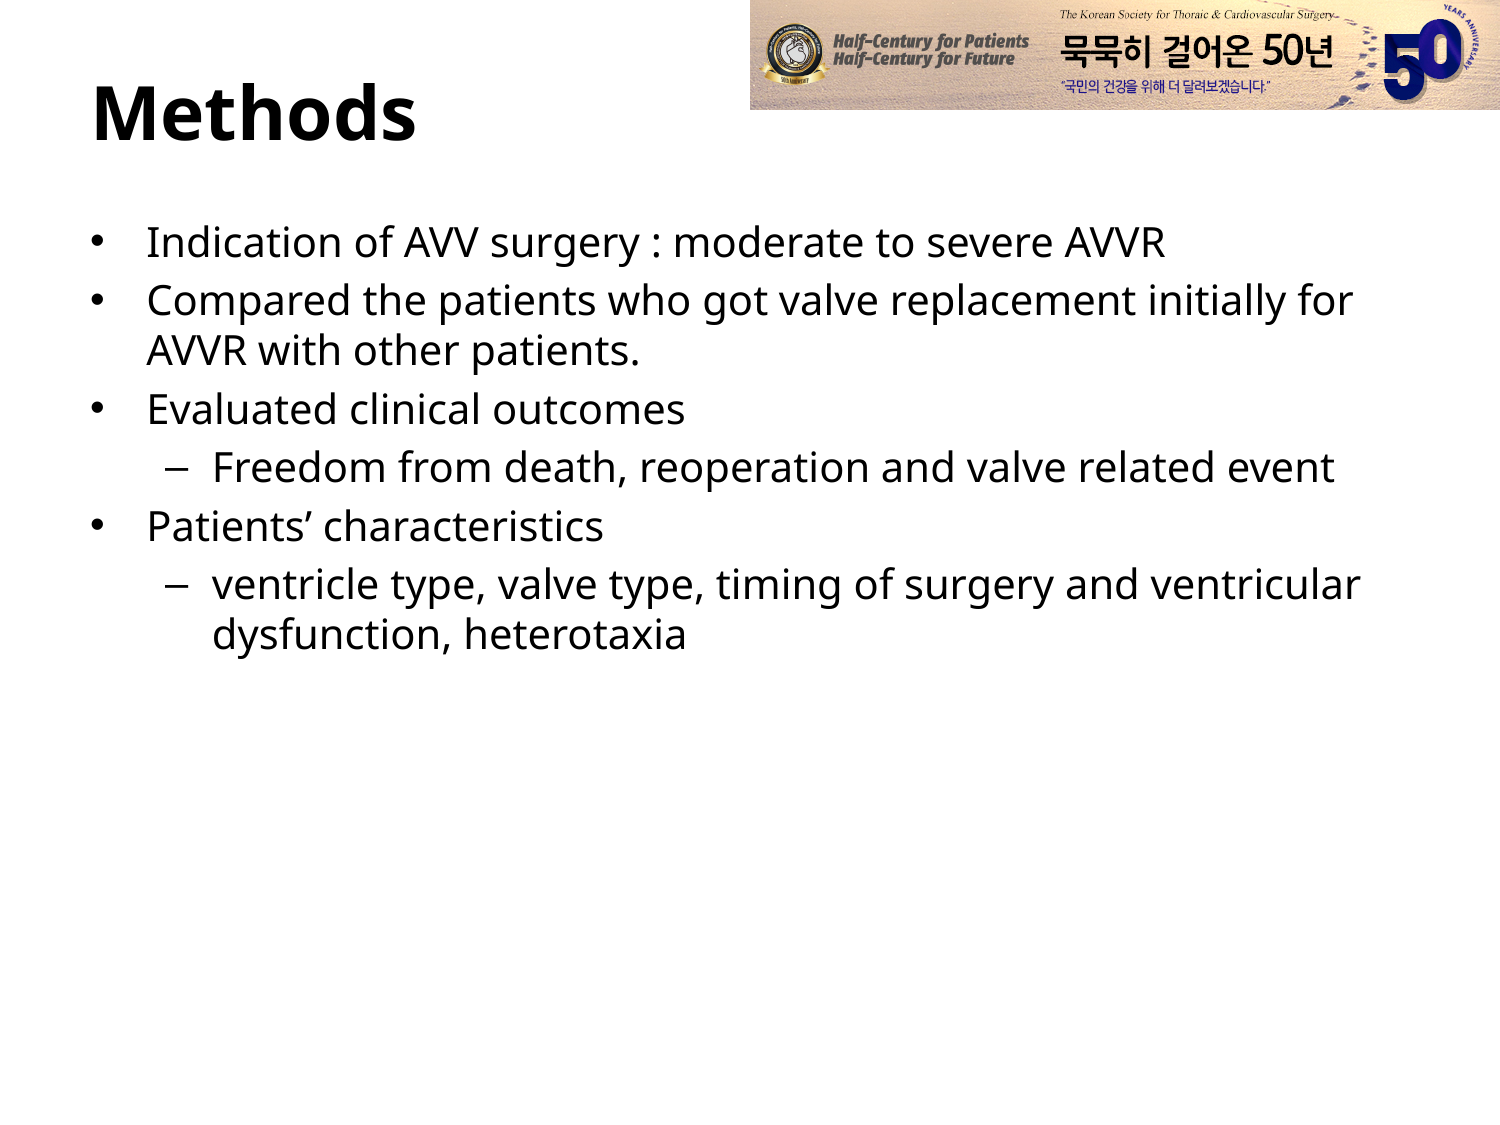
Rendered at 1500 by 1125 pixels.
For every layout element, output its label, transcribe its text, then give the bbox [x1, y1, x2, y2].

picture [750, 0, 1500, 110]
title Methods [75, 35, 750, 185]
list Indication of AVV surgery : moderate to severe AVVR Compared the patients who got valve replacement initially for AVVR with other patients. Evaluated clinical outcomes Freedom from death, reoperation and valve related event Patients’ characteristics ventricle type, valve type, timing of surgery and ventricular dysfunction, heterotaxia [75, 208, 1425, 1024]
